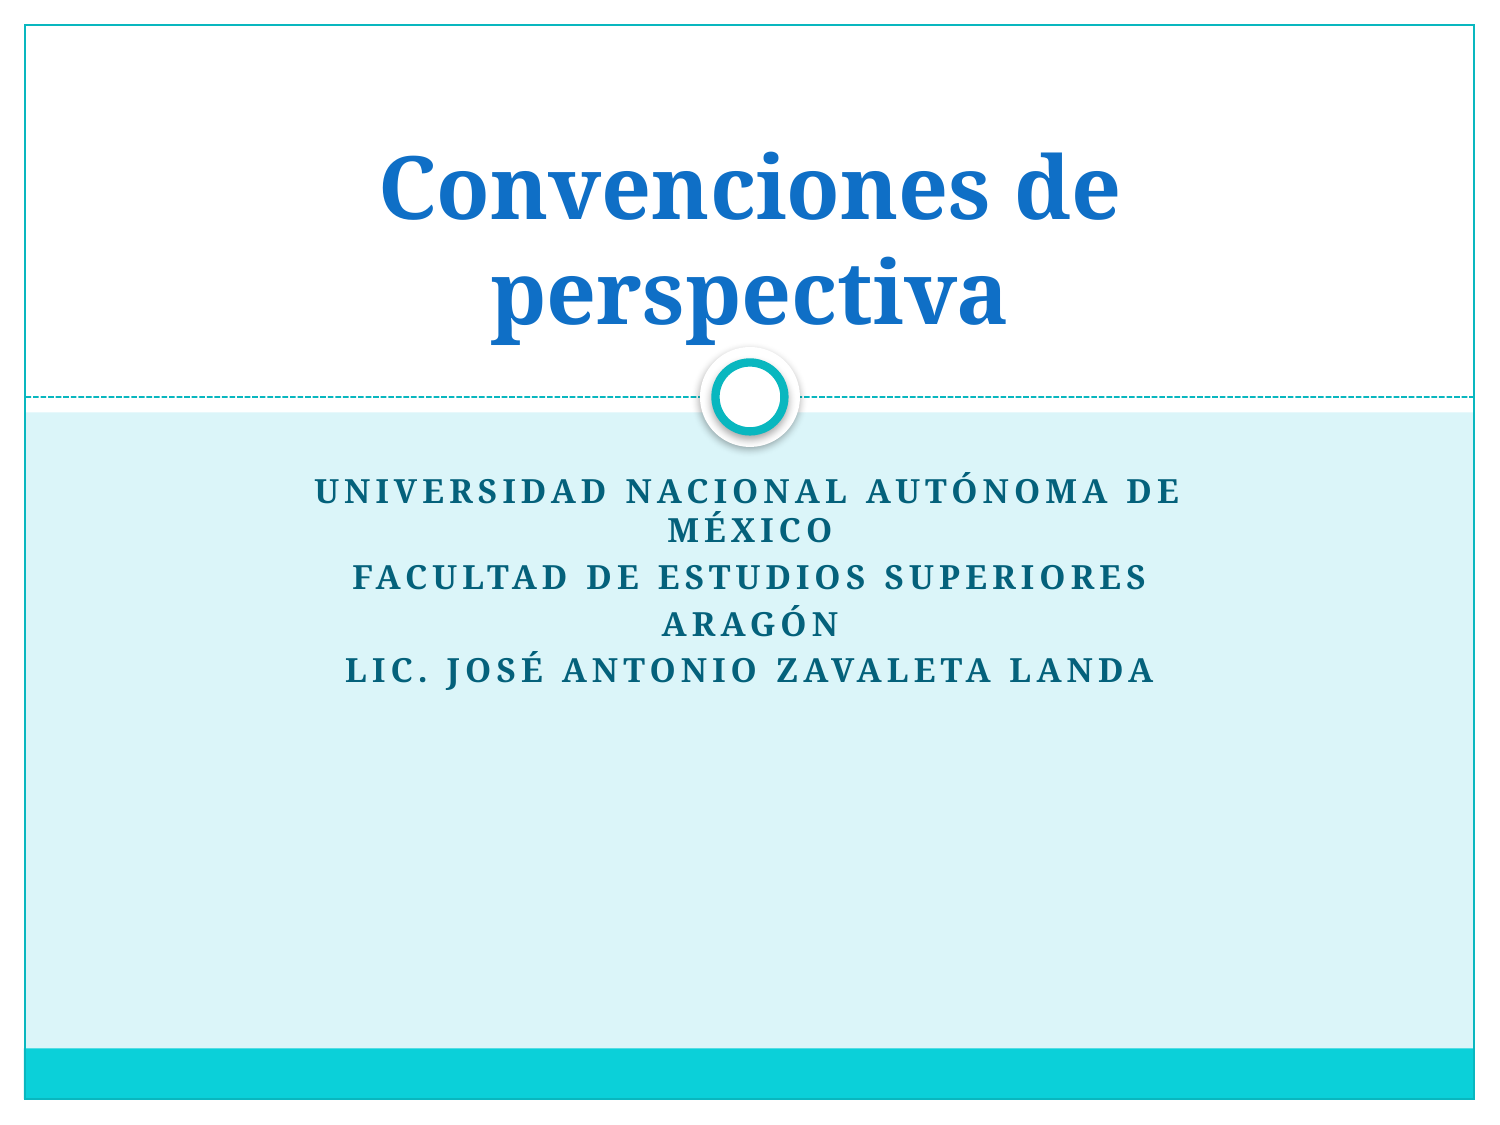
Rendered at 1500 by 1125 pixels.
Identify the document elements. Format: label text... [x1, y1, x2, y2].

title Convenciones de perspectiva [112, 62, 1388, 350]
subtitle Universidad Nacional Autónoma de México Facultad de Estudios Superiores Aragón Lic. José Antonio Zavaleta Landa [225, 462, 1275, 750]
